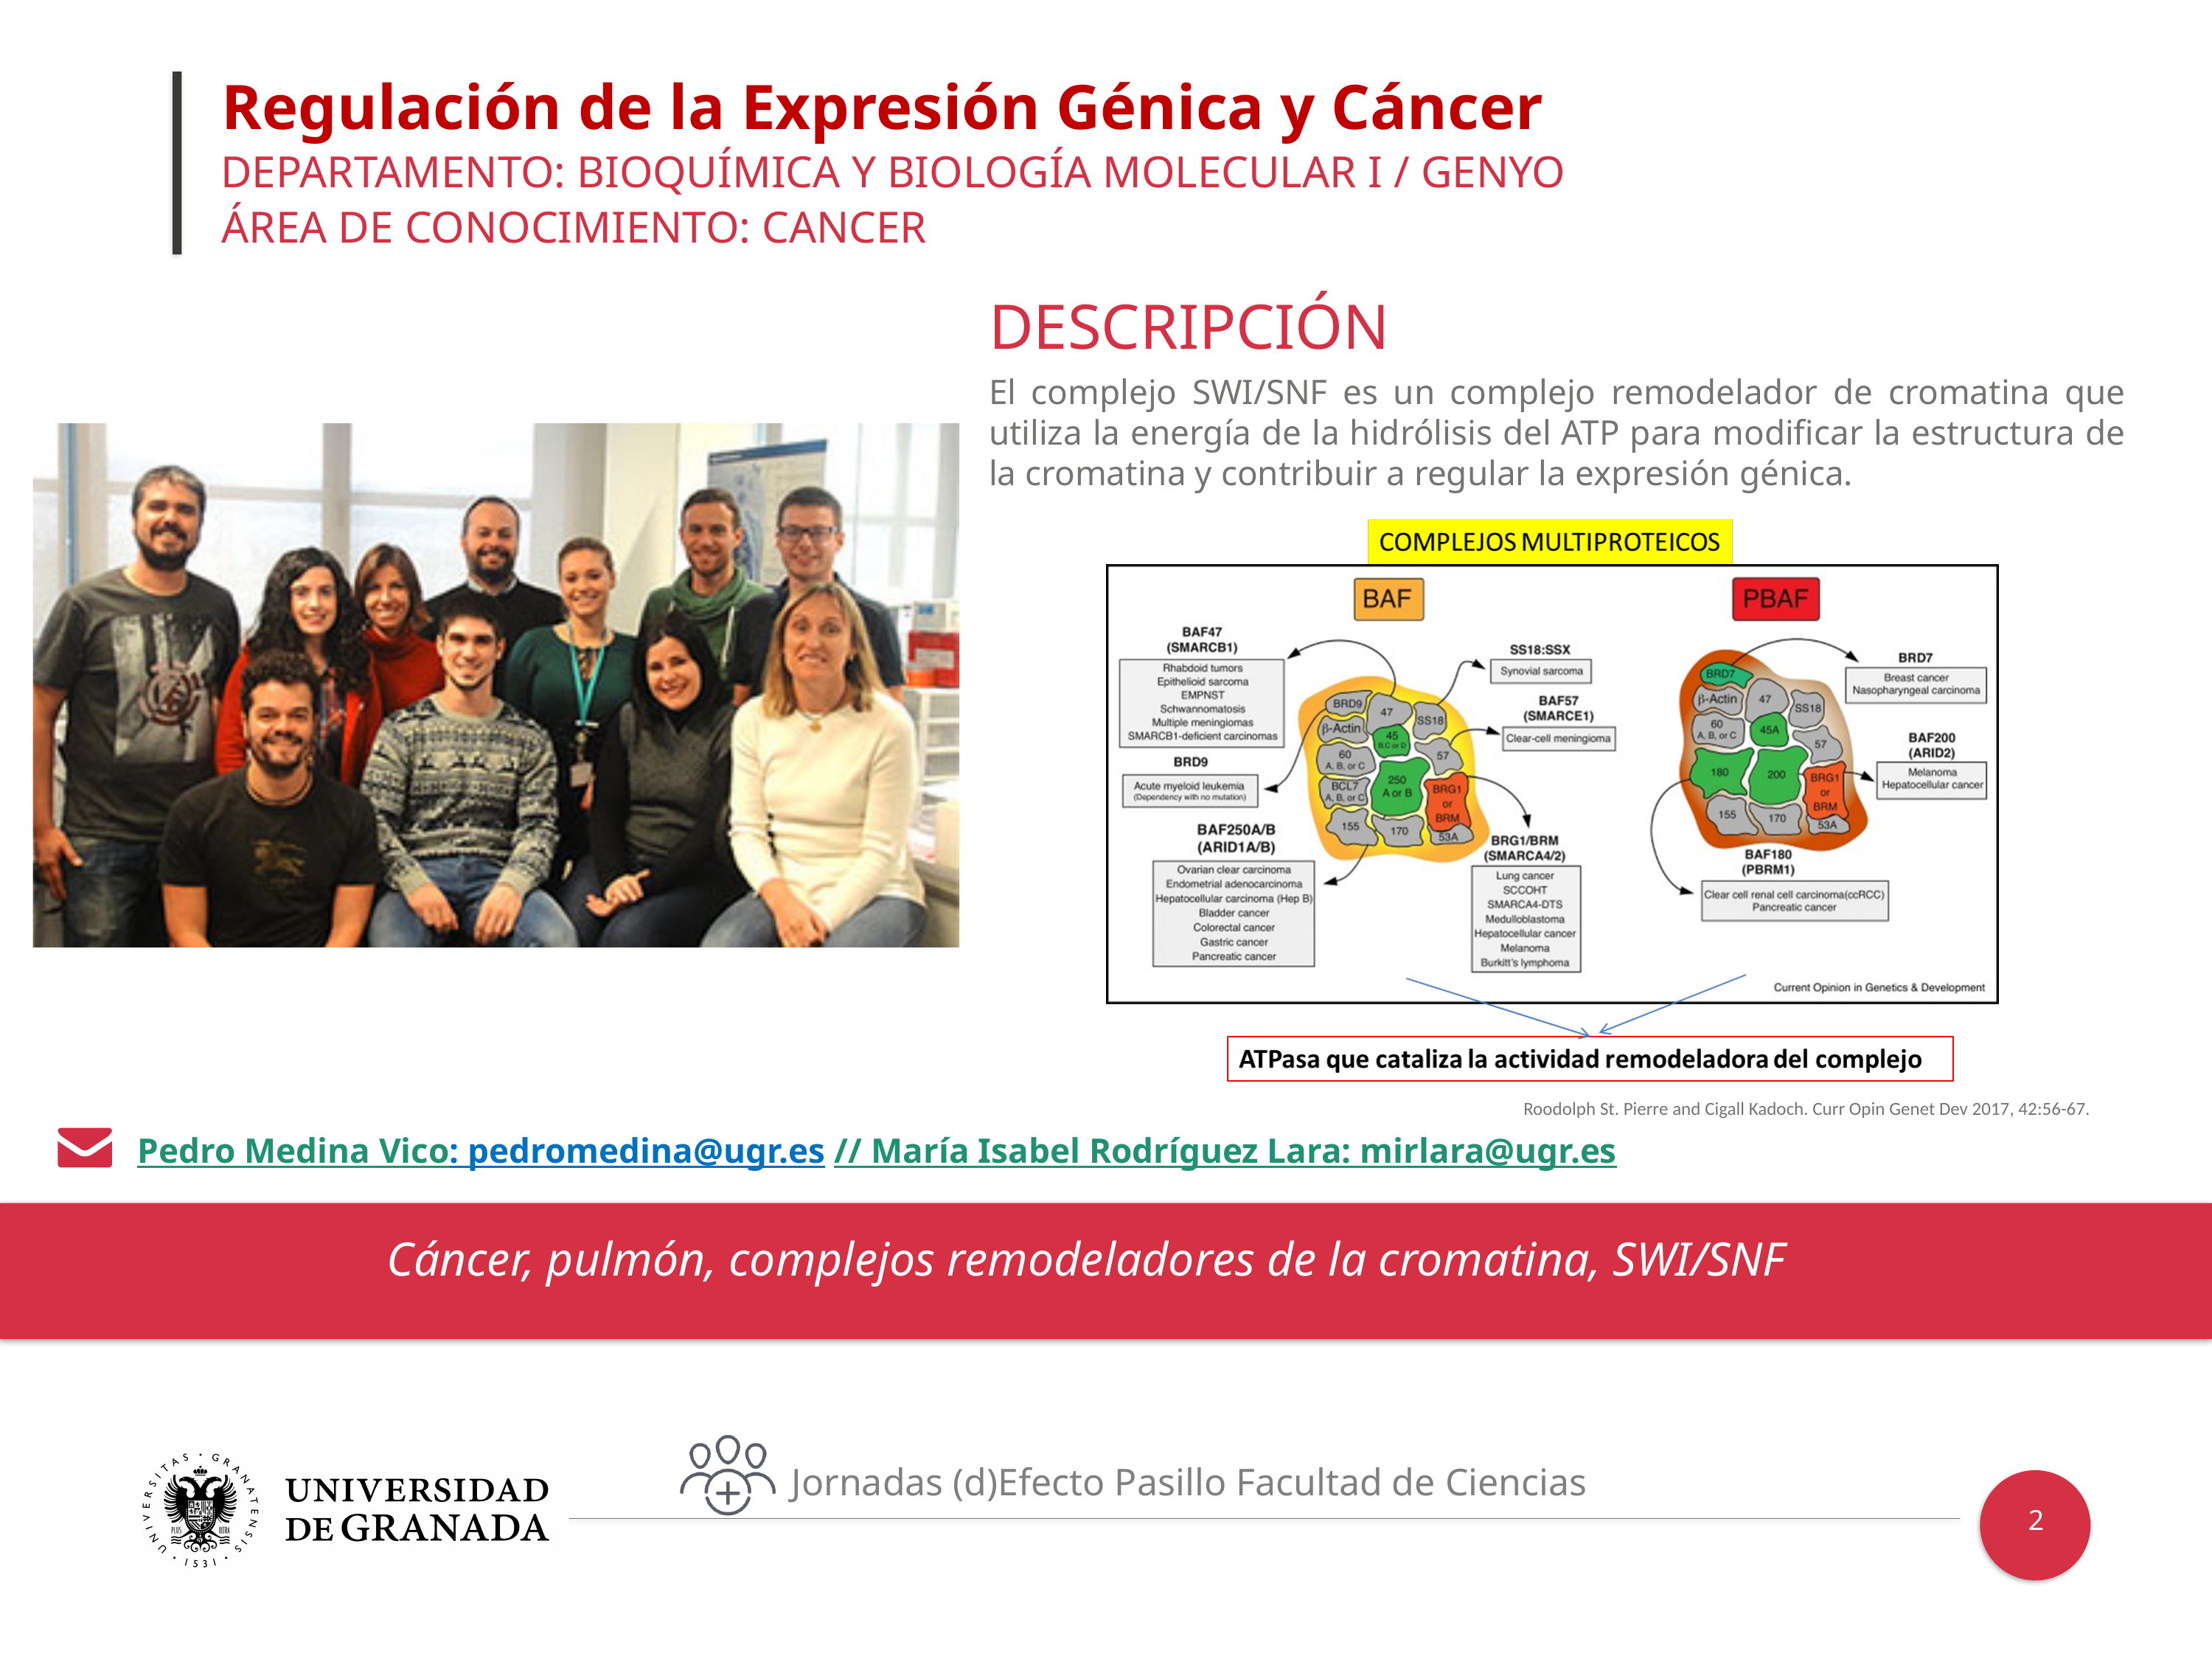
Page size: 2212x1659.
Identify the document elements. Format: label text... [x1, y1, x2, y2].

text_box [0, 1203, 2212, 1340]
picture [122, 1421, 569, 1600]
picture [32, 422, 960, 948]
text_box DEPARTAMENTO: BIOQUÍMICA Y BIOLOGÍA MOLECULAR I / GENYO [209, 139, 2060, 202]
text_box [173, 72, 182, 255]
text_box Regulación de la Expresión Génica y Cáncer [210, 63, 2061, 147]
text_box [58, 1141, 112, 1168]
text_box Jornadas (d)Efecto Pasillo Facultad de Ciencias [785, 1453, 1780, 1509]
text_box DESCRIPCIÓN [978, 282, 2032, 364]
text_box ÁREA DE CONOCIMIENTO: CANCER [210, 195, 2061, 257]
text_box El complejo SWI/SNF es un complejo remodelador de cromatina que utiliza la energía de la hidrólisis del ATP para modificar la estructura de la cromatina y contribuir a regular la expresión génica. [978, 364, 2138, 498]
picture [1105, 515, 1999, 1093]
picture [673, 1418, 782, 1527]
text_box Pedro Medina Vico: pedromedina@ugr.es // María Isabel Rodríguez Lara: mirlara@ugr.es [126, 1124, 1959, 1222]
text_box Roodolph St. Pierre and Cigall Kadoch. Curr Opin Genet Dev 2017, 42:56-67. [1512, 1091, 2103, 1124]
text_box [58, 1127, 112, 1151]
text_box Cáncer, pulmón, complejos remodeladores de la cromatina, SWI/SNF [338, 1224, 1835, 1346]
